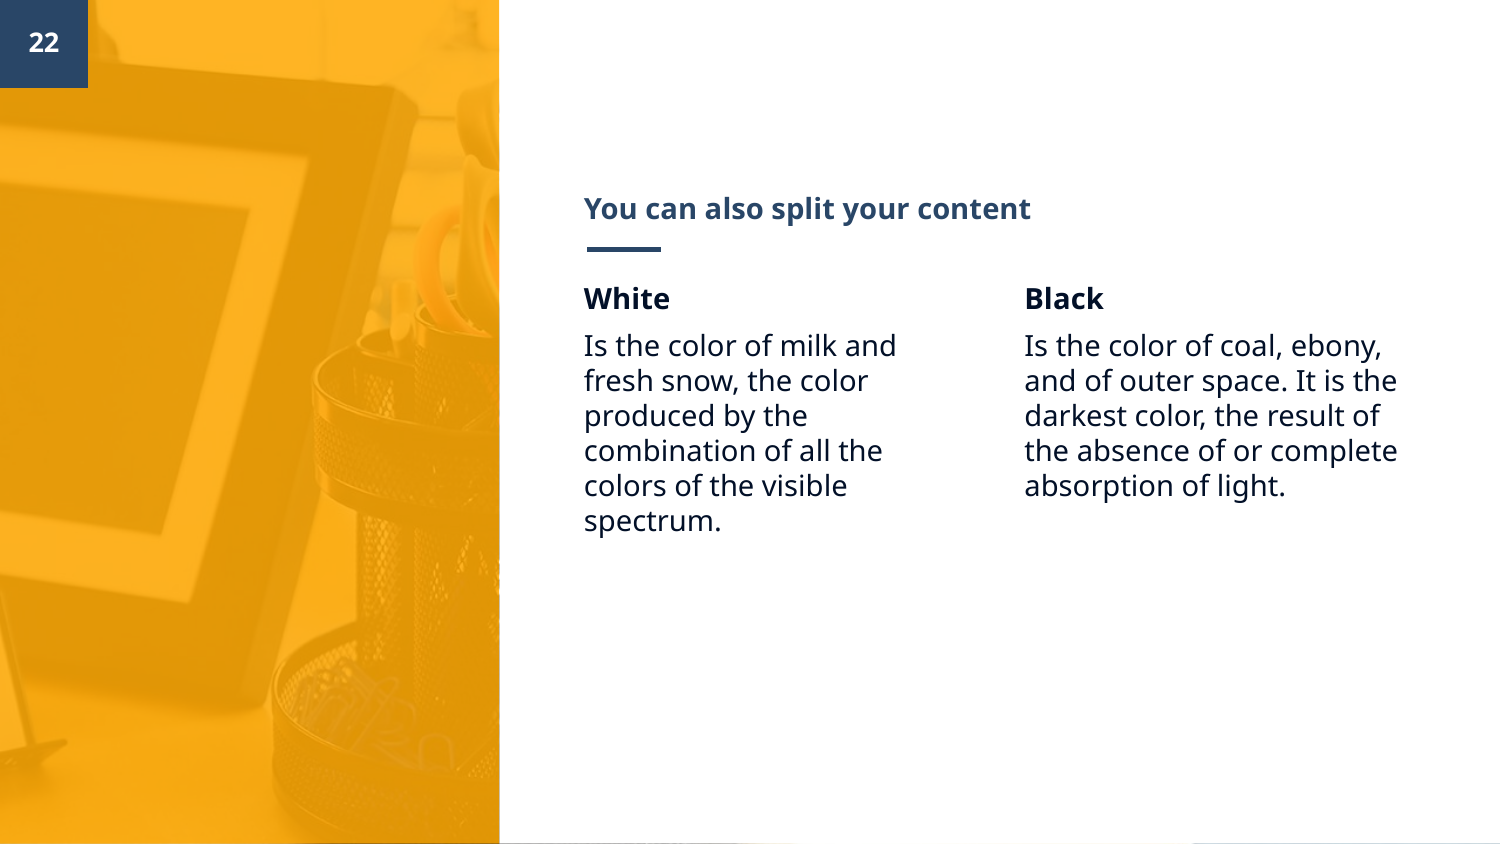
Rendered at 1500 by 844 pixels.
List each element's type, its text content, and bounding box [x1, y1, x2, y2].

title You can also split your content [568, 130, 1426, 241]
list Black Is the color of coal, ebony, and of outer space. It is the darkest color, the result of the absence of or complete absorption of light. [1009, 264, 1425, 784]
list White Is the color of milk and fresh snow, the color produced by the combination of all the colors of the visible spectrum. [568, 264, 985, 784]
slide_number ‹#› [0, 0, 89, 88]
